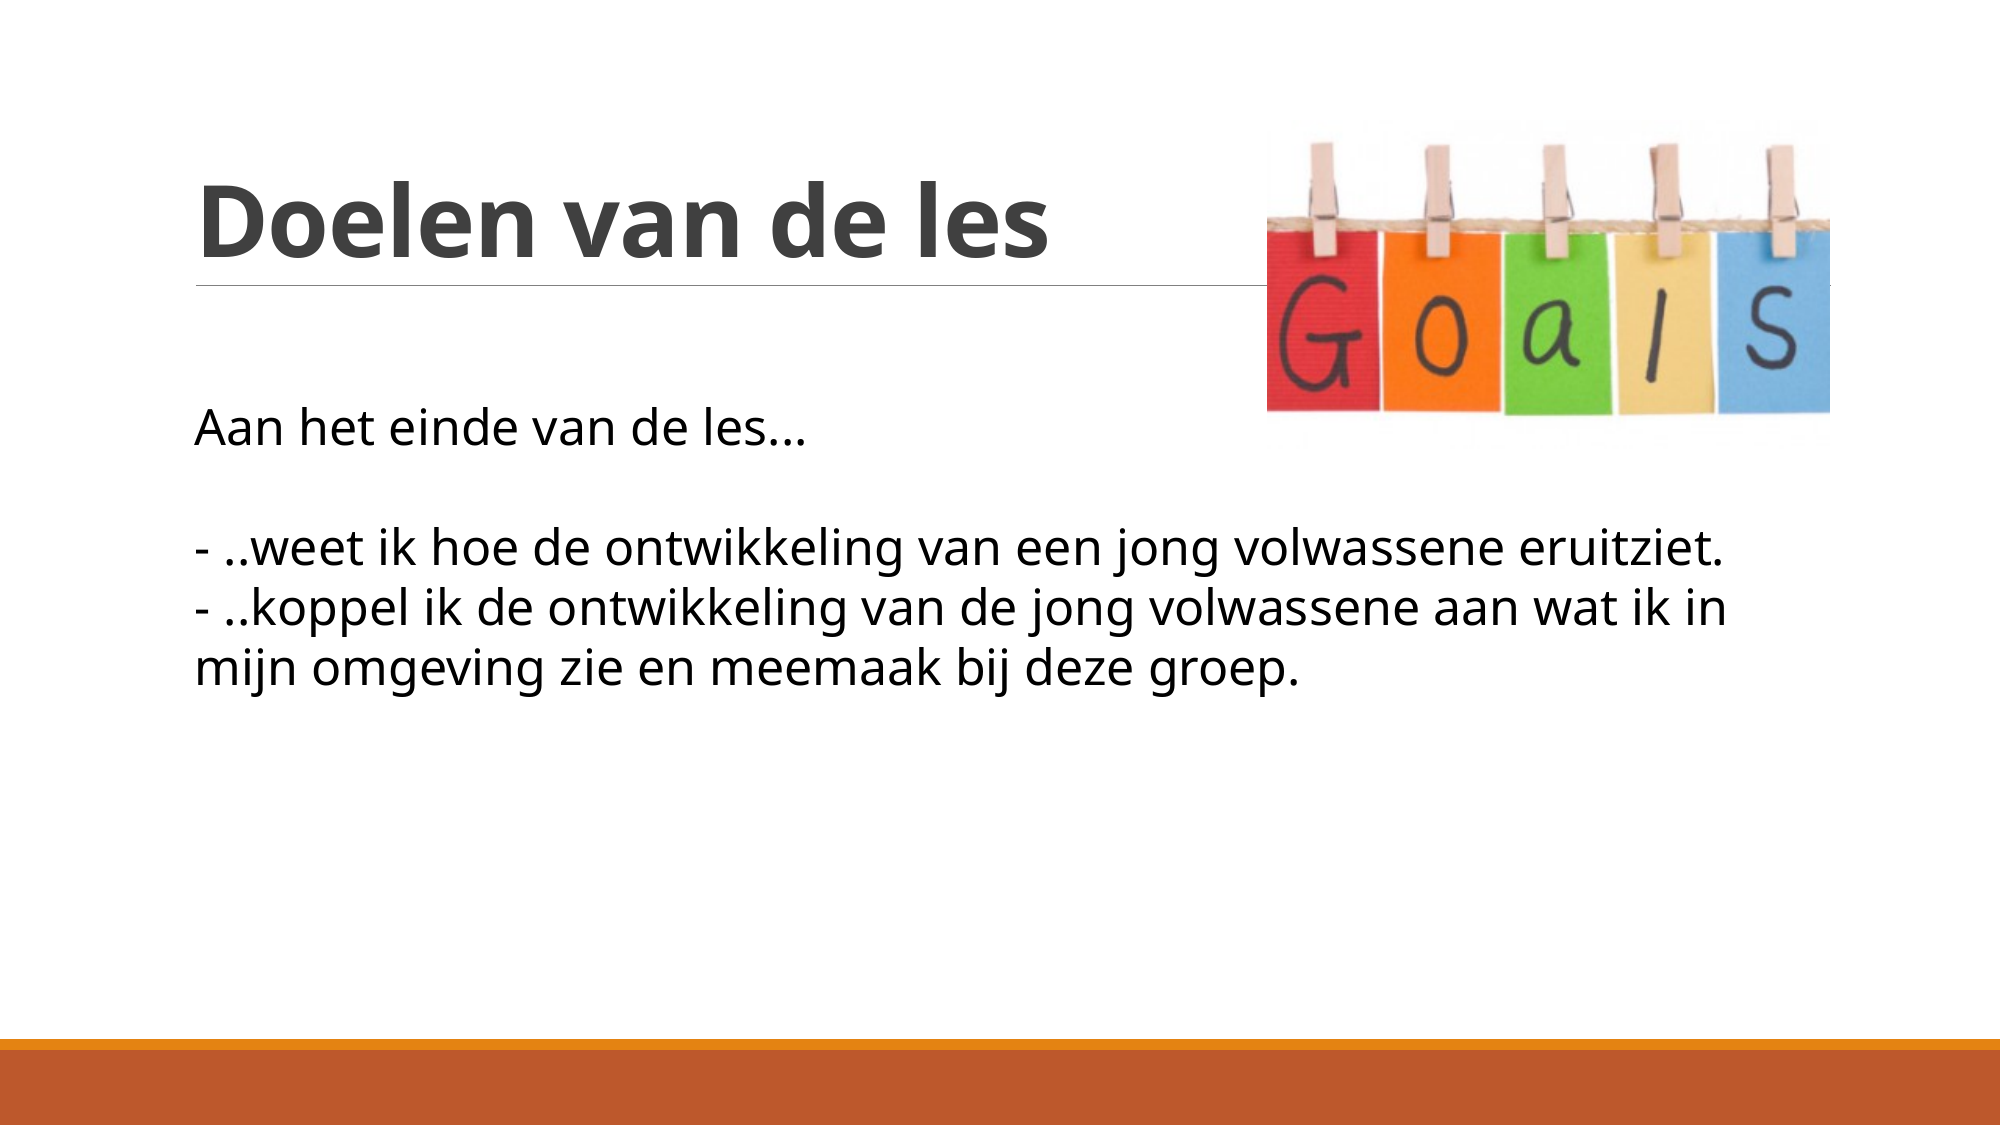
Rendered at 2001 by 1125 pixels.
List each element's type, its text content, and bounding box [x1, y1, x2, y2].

picture [1266, 120, 1831, 450]
text_box Aan het einde van de les... - ..weet ik hoe de ontwikkeling van een jong volwassene eruitziet. - ..koppel ik de ontwikkeling van de jong volwassene aan wat ik in mijn omgeving zie en meemaak bij deze groep. [180, 387, 1745, 703]
title Doelen van de les [180, 47, 1830, 285]
